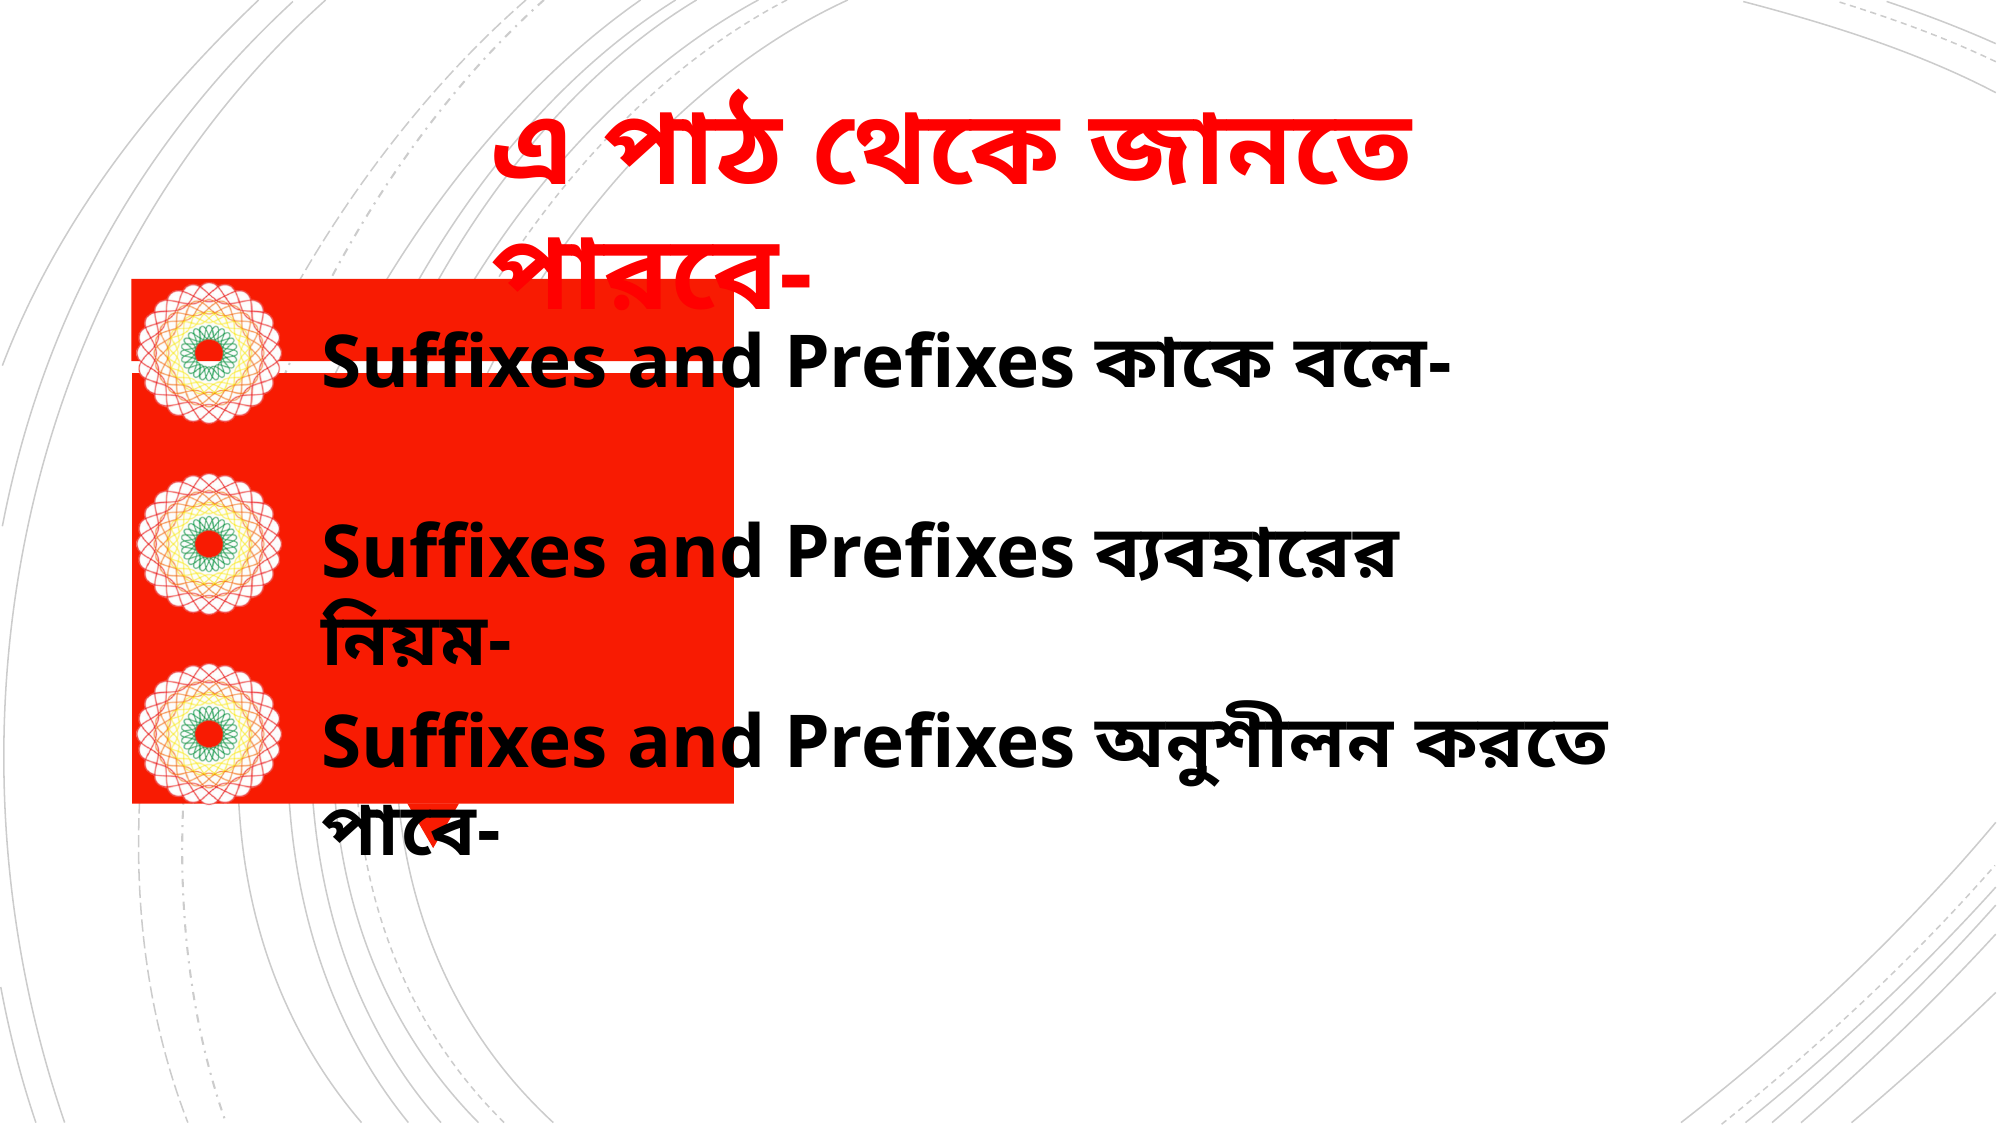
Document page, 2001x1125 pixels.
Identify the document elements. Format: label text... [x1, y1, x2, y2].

picture [135, 657, 290, 810]
picture [135, 276, 290, 430]
picture [135, 466, 290, 620]
text_box Suffixes and Prefixes কাকে বলে- [306, 306, 1543, 410]
text_box Suffixes and Prefixes ব্যবহারের নিয়ম- [306, 497, 1543, 687]
text_box Suffixes and Prefixes অনুশীলন করতে পাবে- [306, 687, 1769, 878]
text_box এ পাঠ থেকে জানতে পারবে- [476, 73, 1494, 306]
